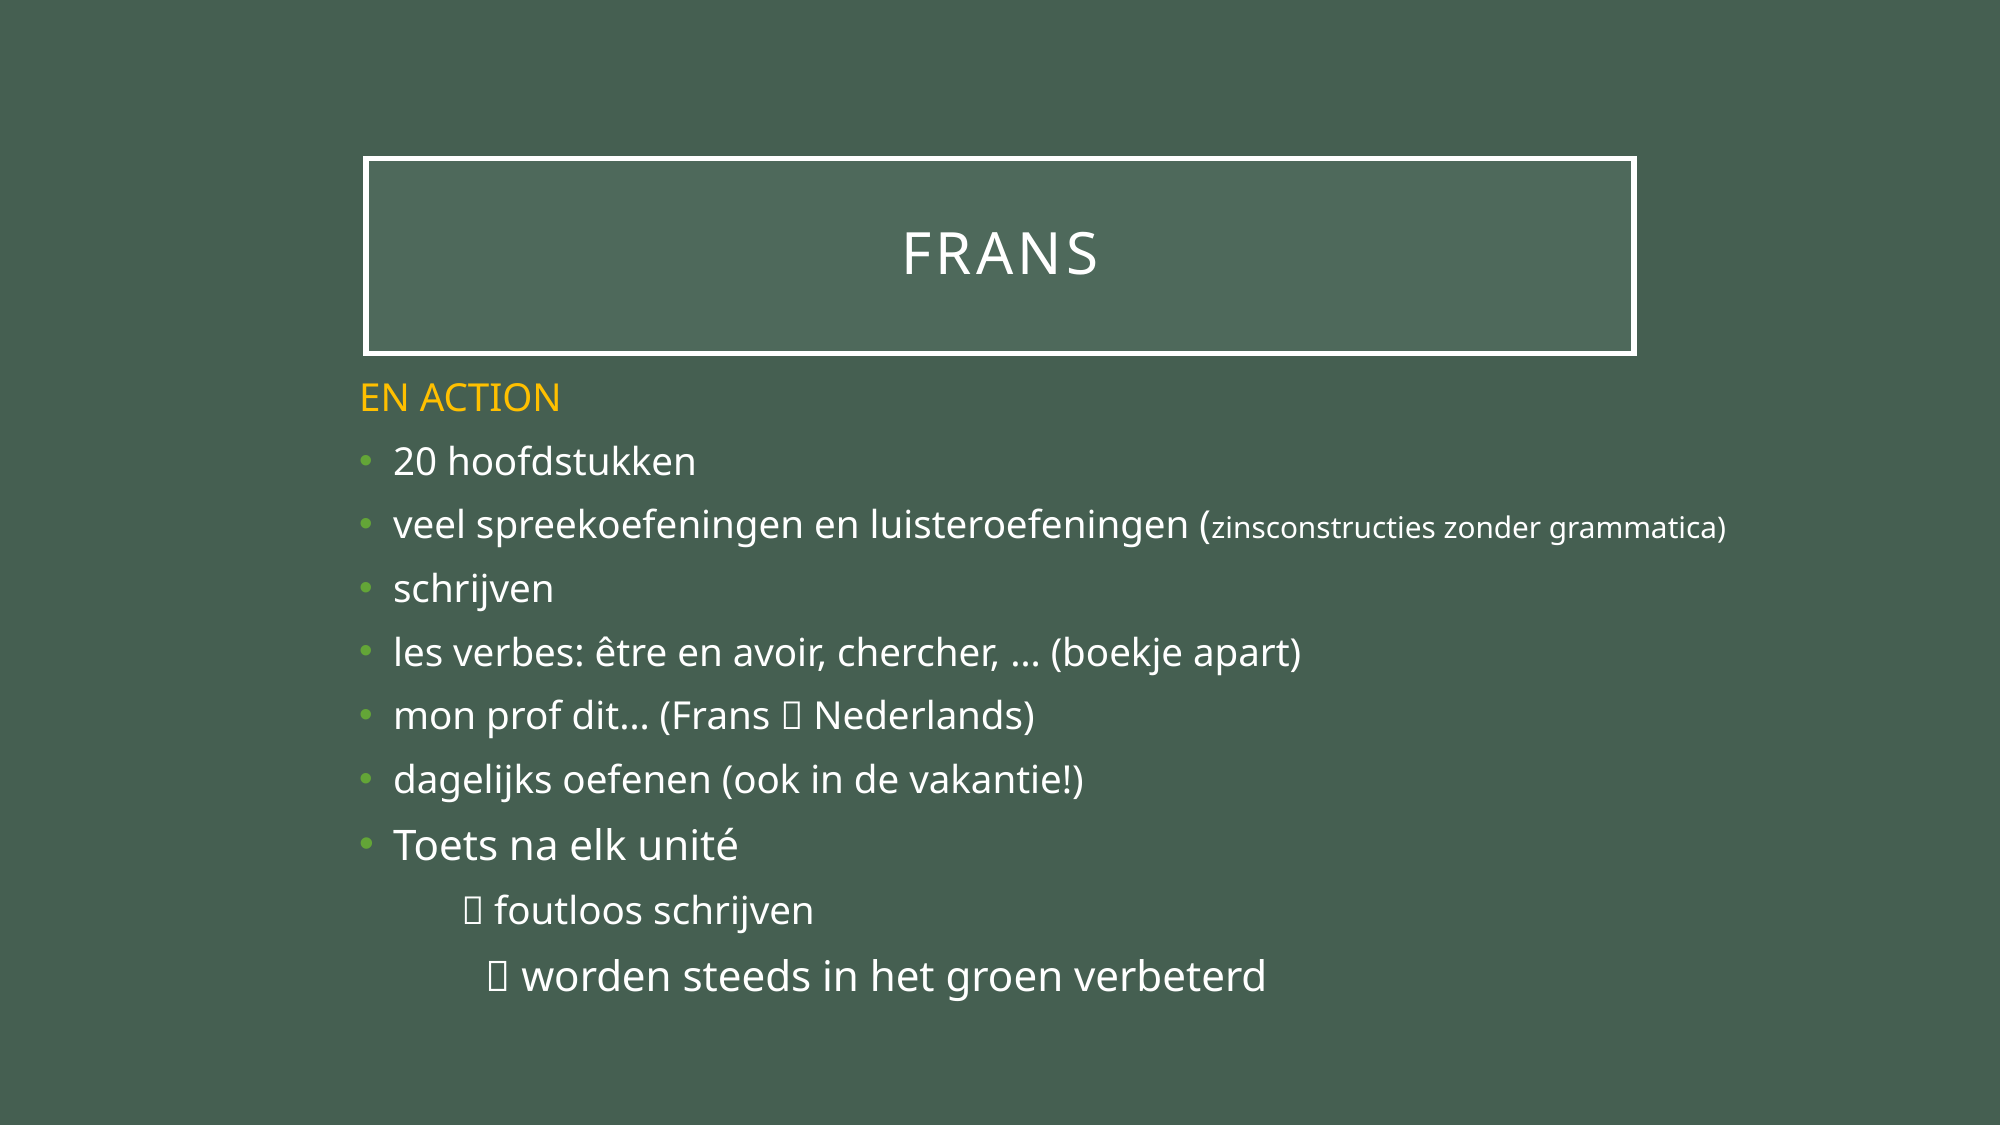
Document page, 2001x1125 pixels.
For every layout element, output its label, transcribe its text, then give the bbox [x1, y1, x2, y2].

title FRANS [363, 156, 1637, 356]
list EN ACTION 20 hoofdstukken veel spreekoefeningen en luisteroefeningen (zinsconstructies zonder grammatica) schrijven les verbes: être en avoir, chercher, … (boekje apart) mon prof dit… (Frans  Nederlands) dagelijks oefenen (ook in de vakantie!) Toets na elk unité  foutloos schrijven  worden steeds in het groen verbeterd [344, 365, 1749, 1018]
